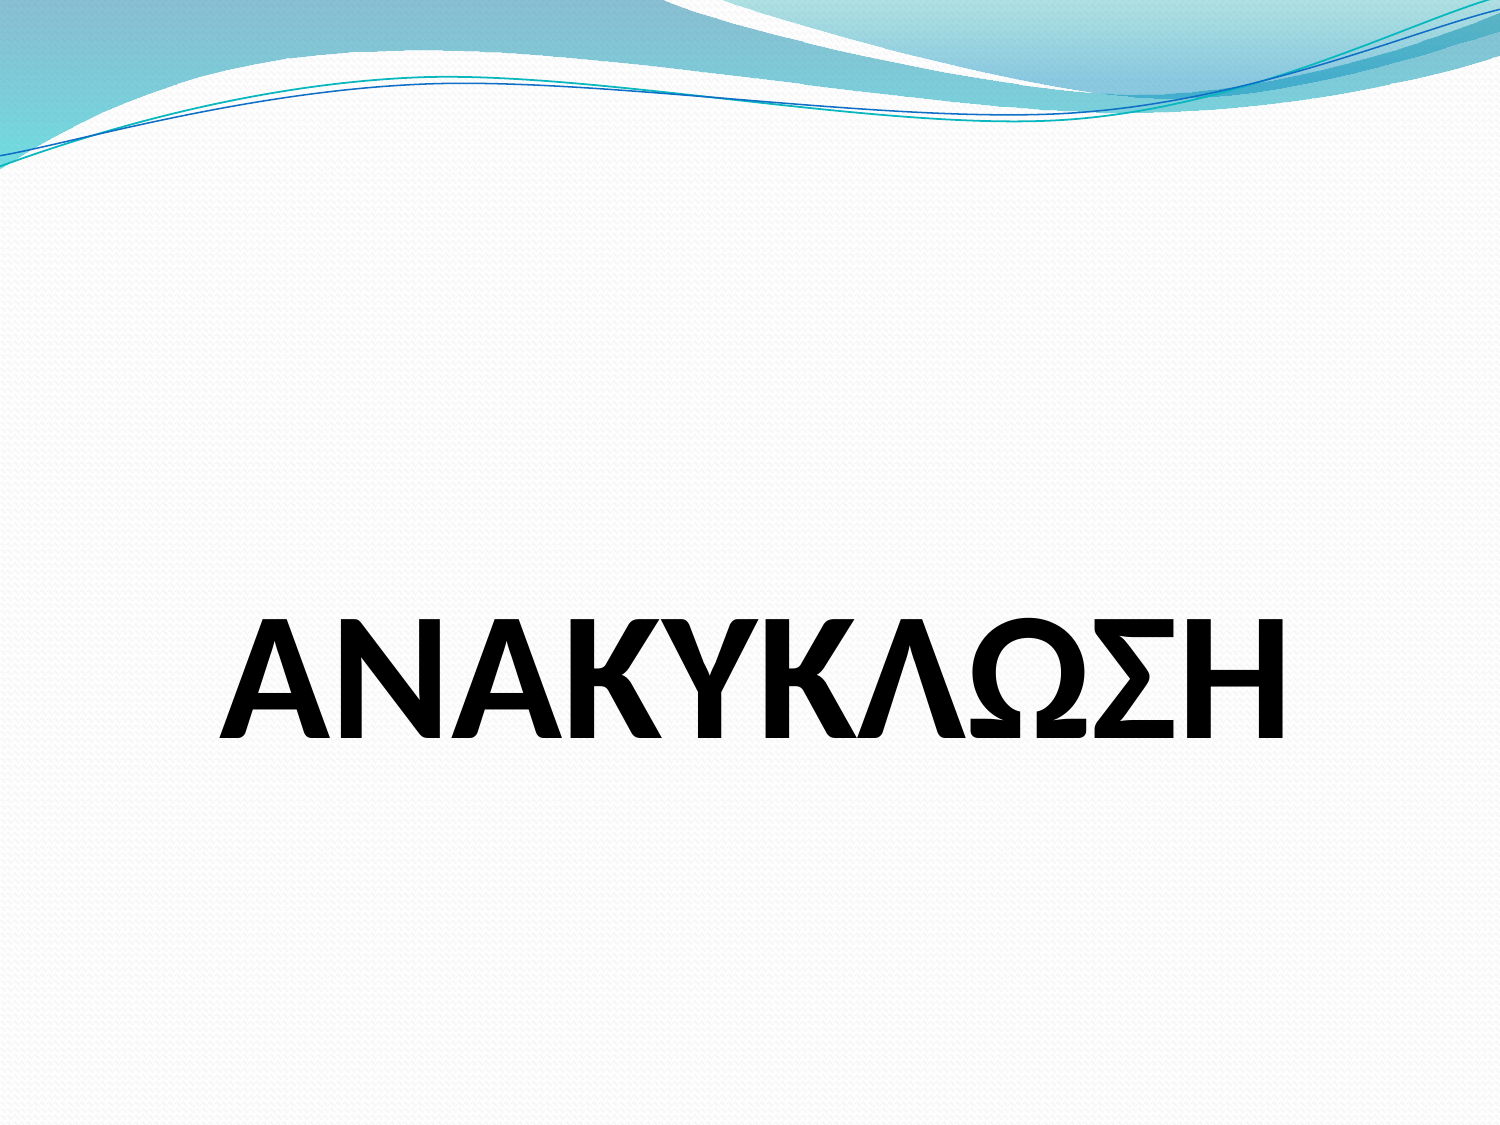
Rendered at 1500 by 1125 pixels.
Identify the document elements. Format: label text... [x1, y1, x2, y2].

title ΑΝΑΚΥΚΛΩΣΗ [88, 45, 1425, 776]
